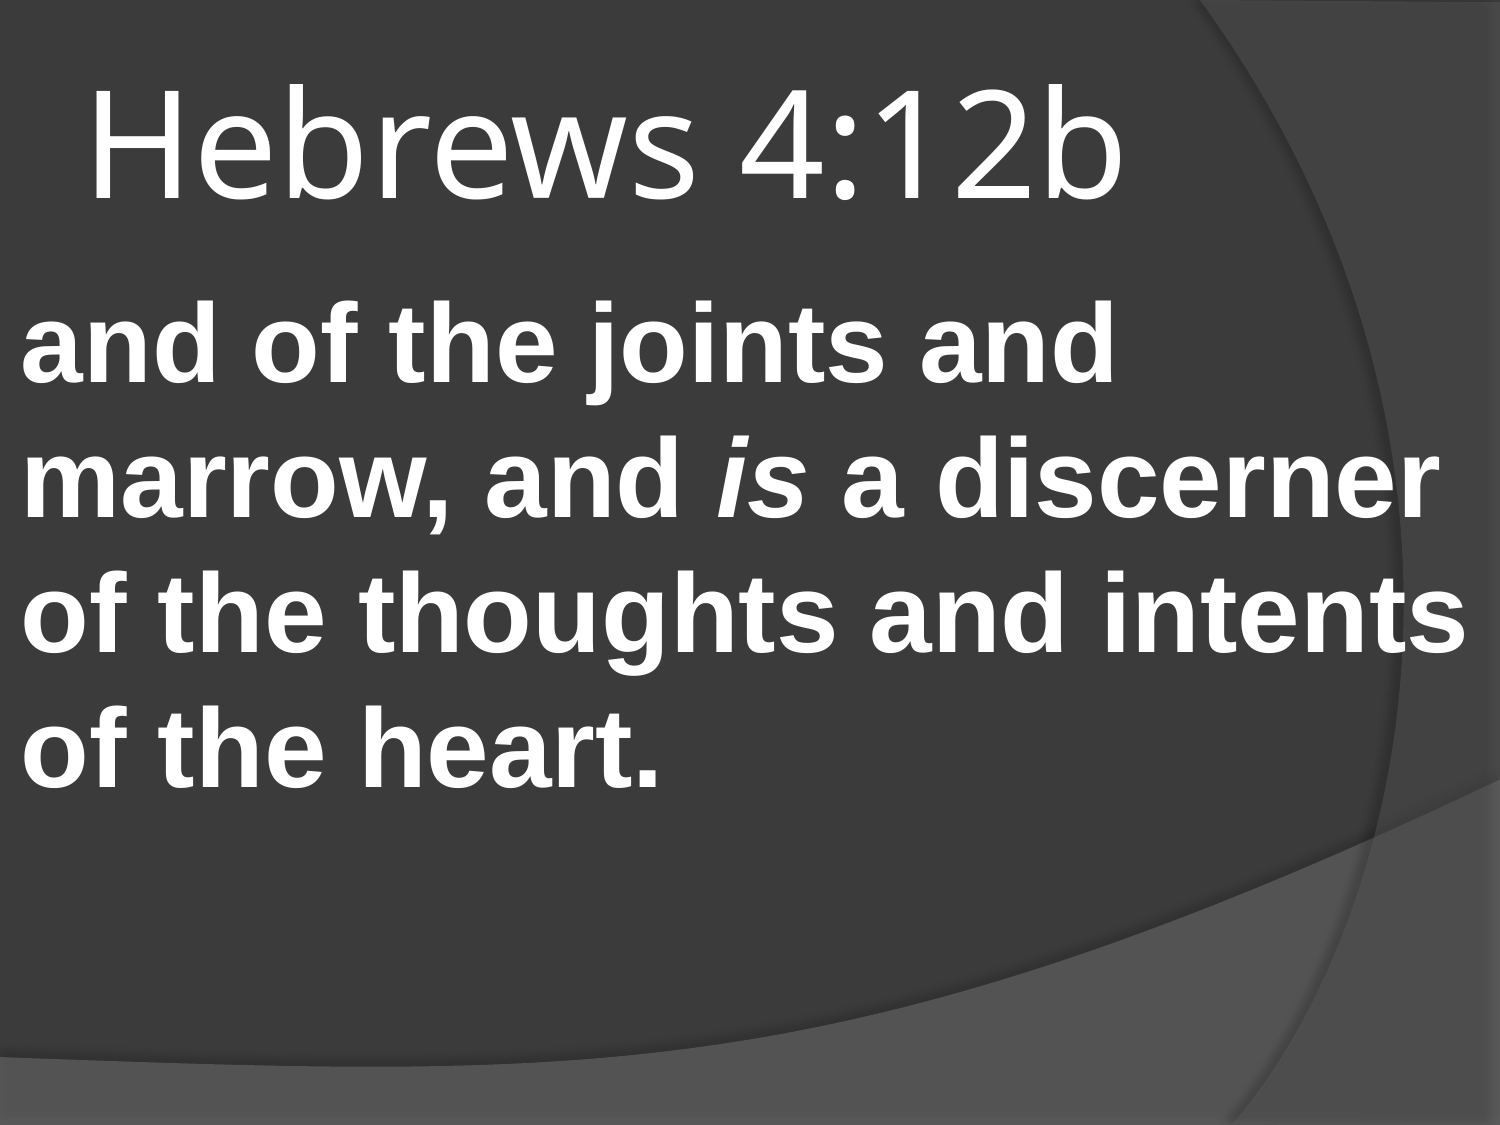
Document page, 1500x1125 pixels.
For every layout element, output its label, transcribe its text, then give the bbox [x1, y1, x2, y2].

list and of the joints and marrow, and is a discerner of the thoughts and intents of the heart. [0, 262, 1488, 1125]
title Hebrews 4:12b [75, 45, 1300, 233]
